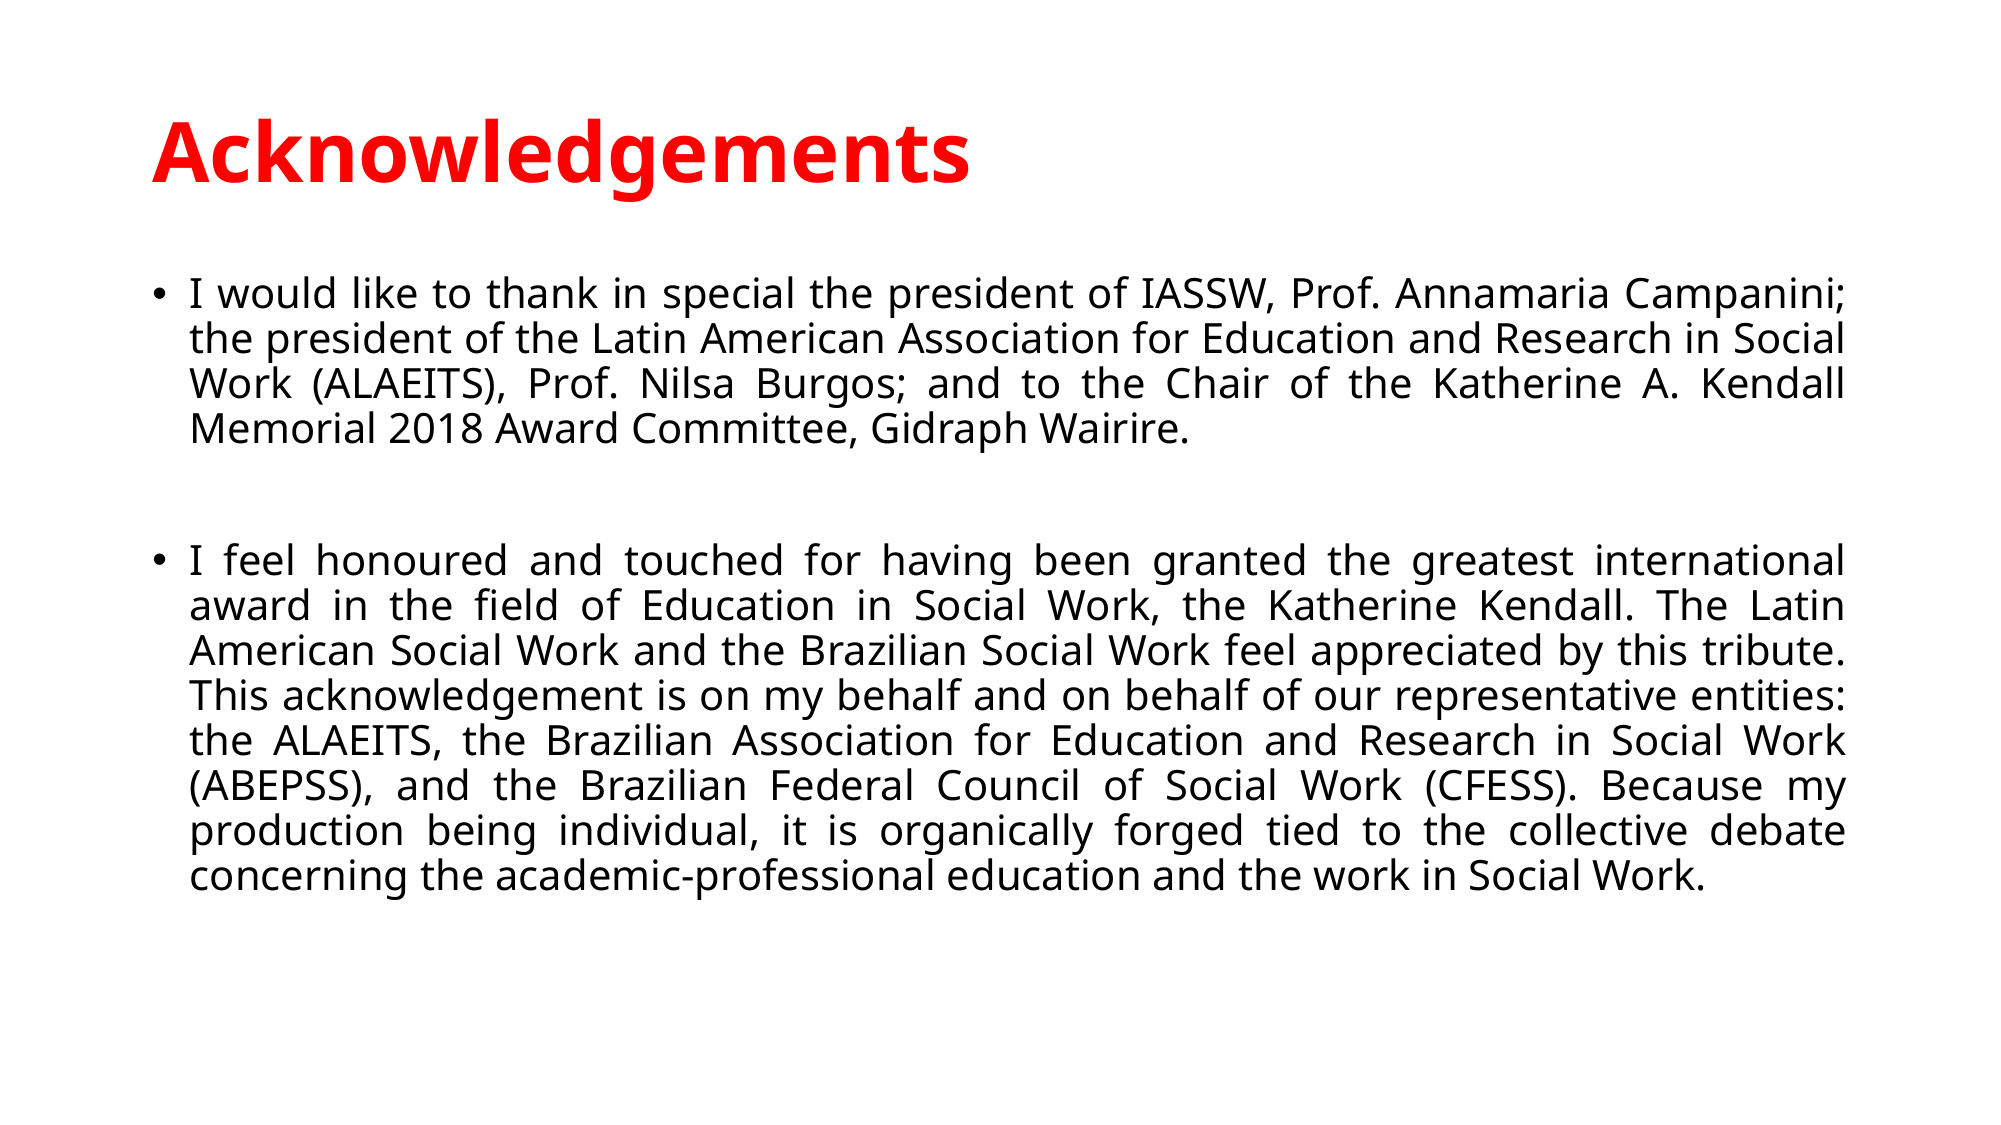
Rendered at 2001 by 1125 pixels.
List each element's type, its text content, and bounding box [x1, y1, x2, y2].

list I would like to thank in special the president of IASSW, Prof. Annamaria Campanini; the president of the Latin American Association for Education and Research in Social Work (ALAEITS), Prof. Nilsa Burgos; and to the Chair of the Katherine A. Kendall Memorial 2018 Award Committee, Gidraph Wairire. I feel honoured and touched for having been granted the greatest international award in the field of Education in Social Work, the Katherine Kendall. The Latin American Social Work and the Brazilian Social Work feel appreciated by this tribute. This acknowledgement is on my behalf and on behalf of our representative entities: the ALAEITS, the Brazilian Association for Education and Research in Social Work (ABEPSS), and the Brazilian Federal Council of Social Work (CFESS). Because my production being individual, it is organically forged tied to the collective debate concerning the academic-professional education and the work in Social Work. [137, 265, 1863, 980]
title Acknowledgements [137, 82, 1863, 265]
